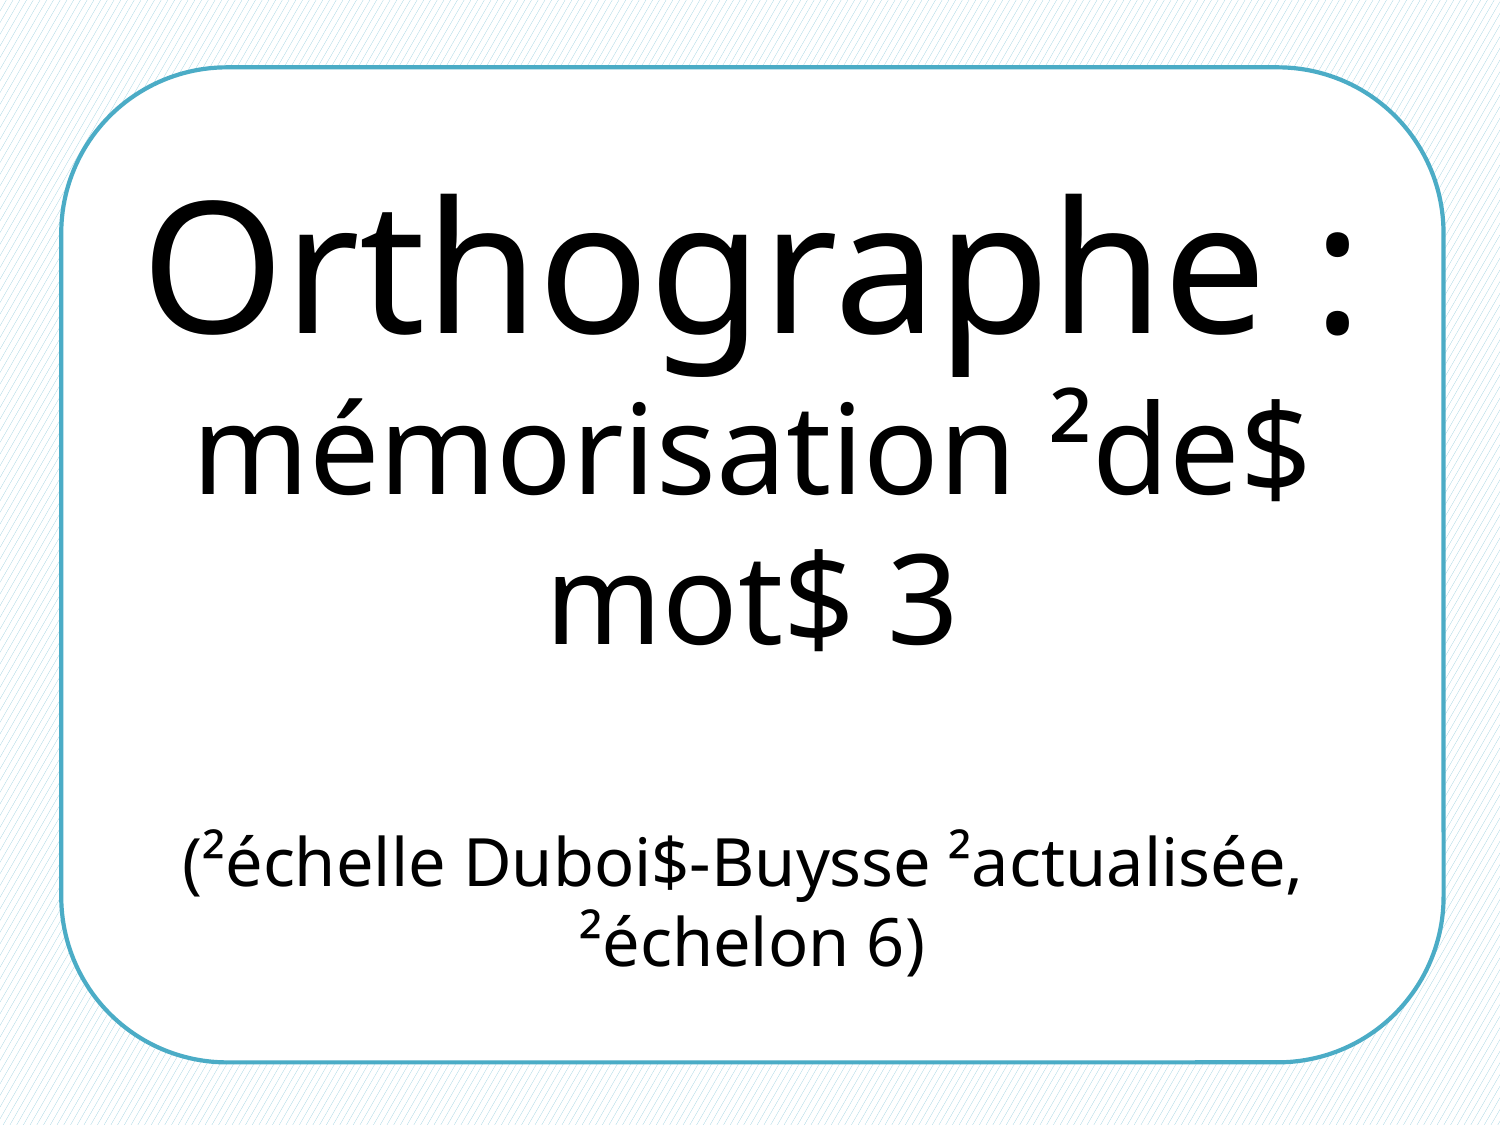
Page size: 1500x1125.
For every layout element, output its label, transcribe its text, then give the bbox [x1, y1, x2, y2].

text_box Orthographe : mémorisation ²de$ mot$ 3 (²échelle Duboi$-Buysse ²actualisée, ²échelon 6) [59, 65, 1446, 1065]
